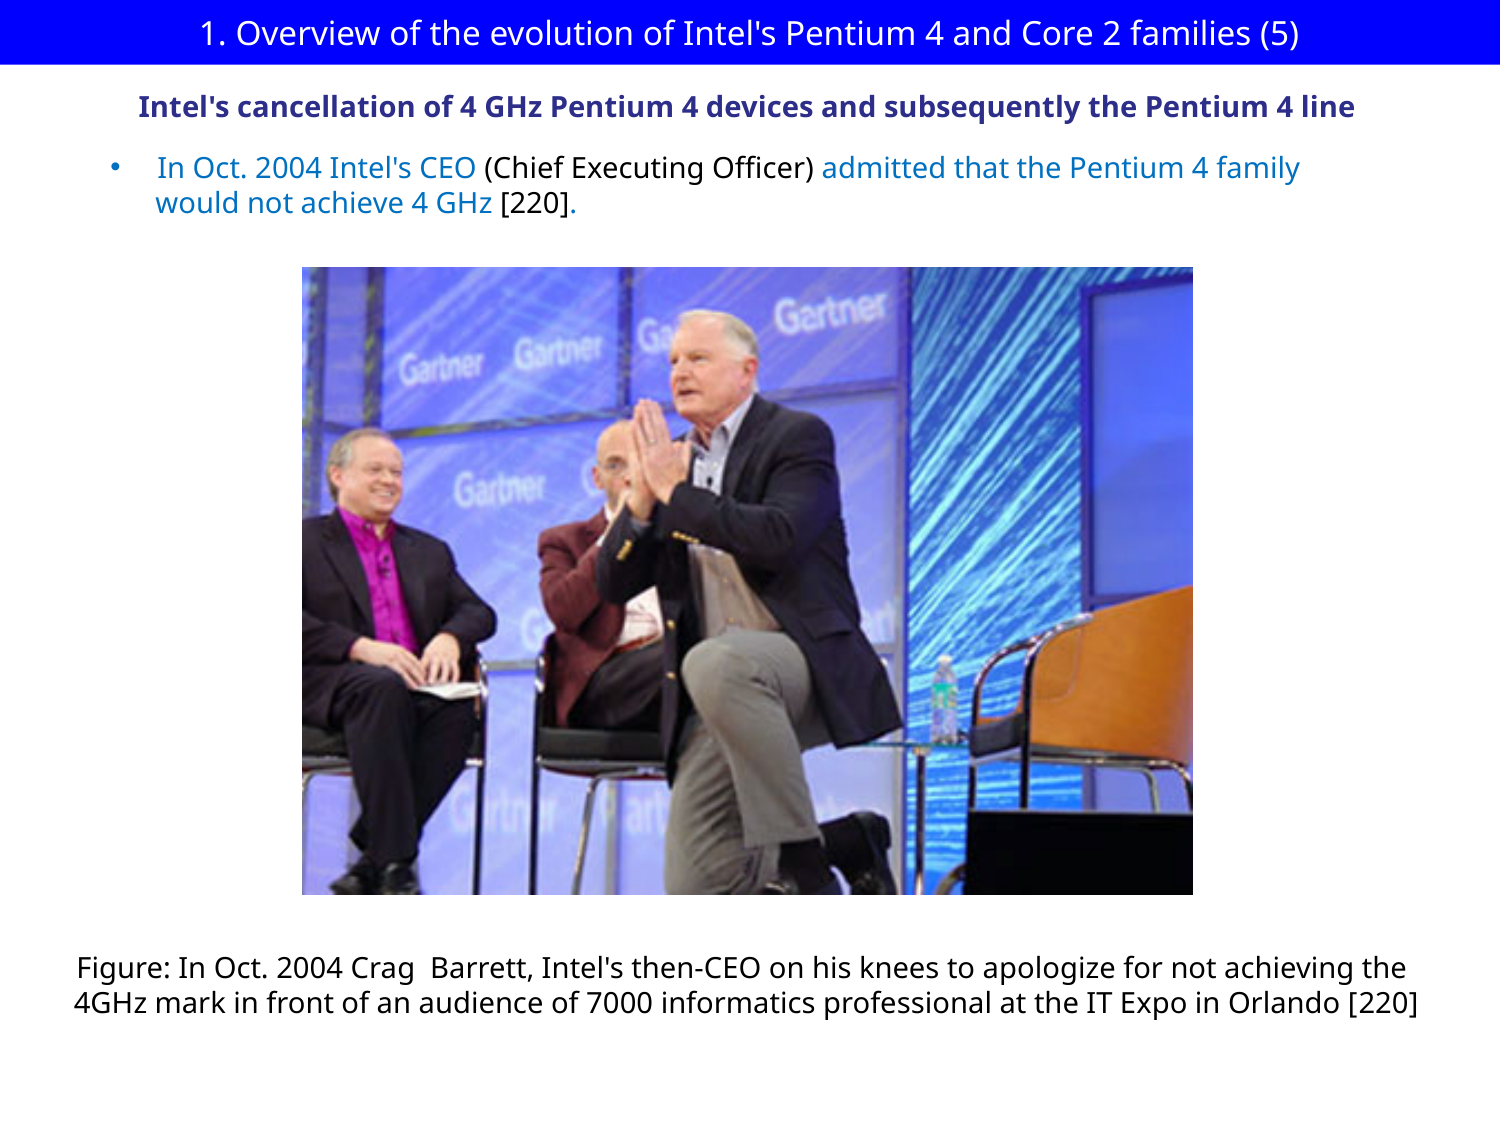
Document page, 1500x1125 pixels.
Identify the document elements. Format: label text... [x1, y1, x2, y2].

text_box In Oct. 2004 Intel's CEO (Chief Executing Officer) admitted that the Pentium 4 family would not achieve 4 GHz [220]. [95, 141, 1316, 227]
picture [301, 266, 1194, 895]
text_box Figure: In Oct. 2004 Crag Barrett, Intel's then-CEO on his knees to apologize for not achieving the 4GHz mark in front of an audience of 7000 informatics professional at the IT Expo in Orlando [220] [51, 941, 1434, 1027]
title 1. Overview of the evolution of Intel's Pentium 4 and Core 2 families (5) [0, 0, 1500, 65]
text_box Intel's cancellation of 4 GHz Pentium 4 devices and subsequently the Pentium 4 line [123, 81, 1372, 132]
